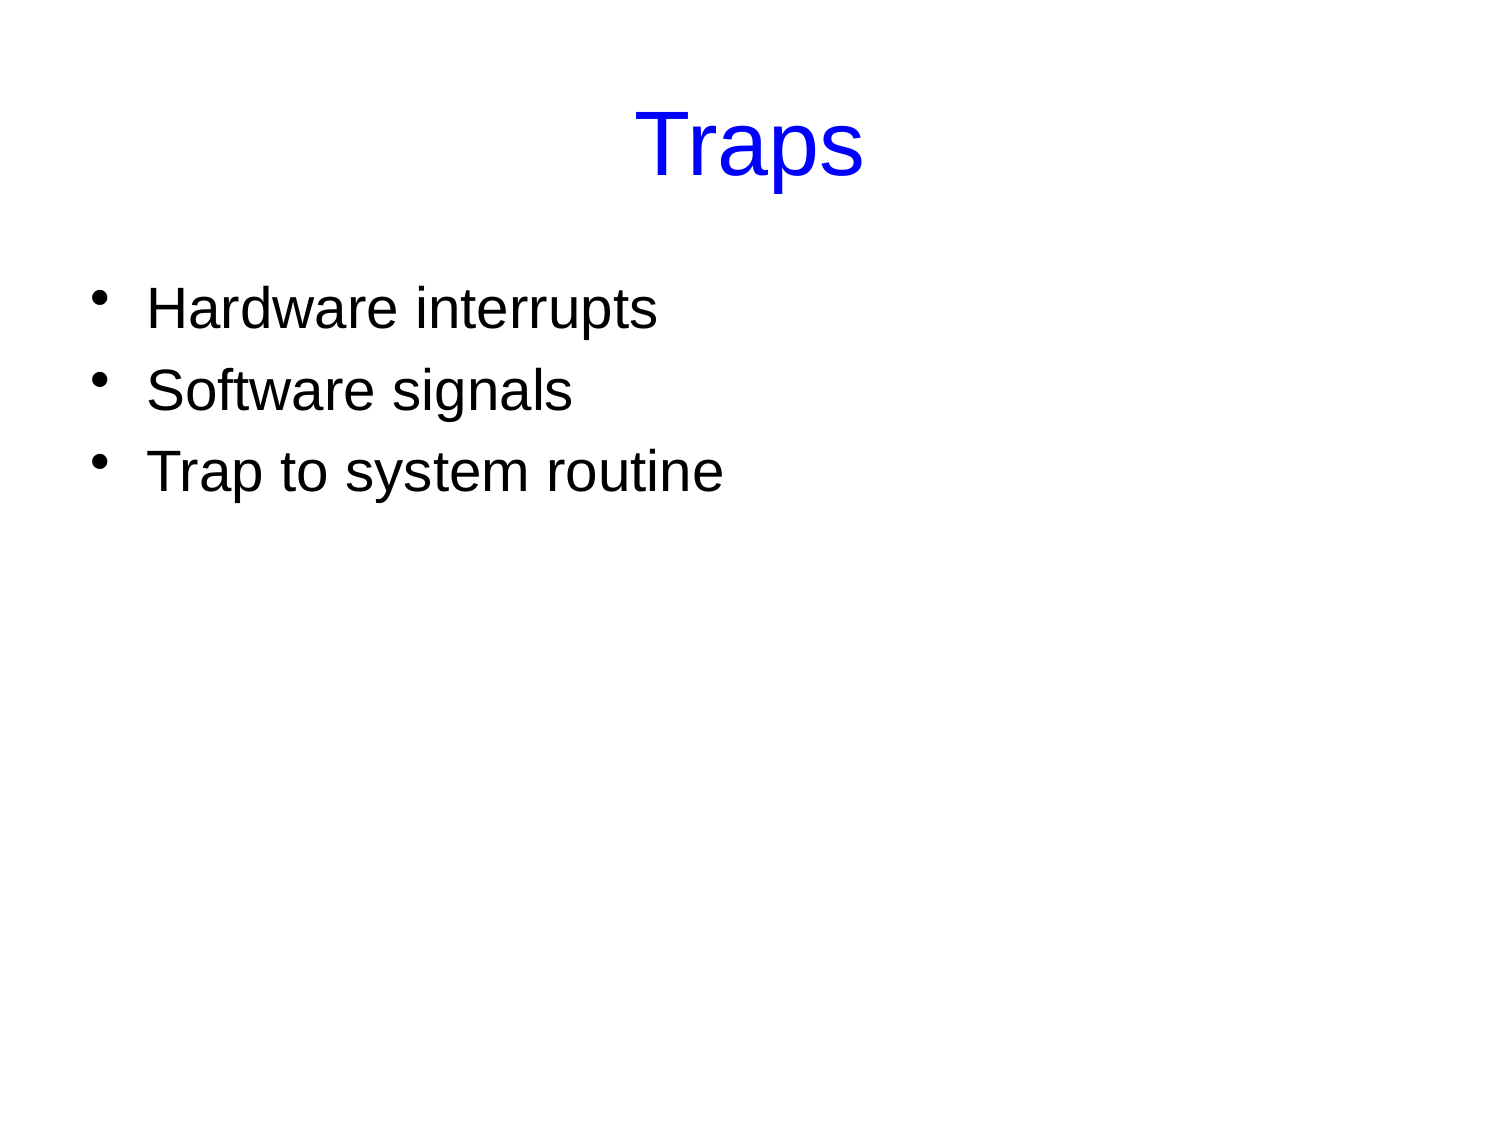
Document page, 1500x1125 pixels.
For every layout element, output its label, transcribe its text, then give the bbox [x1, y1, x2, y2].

list Hardware interrupts Software signals Trap to system routine [74, 262, 1426, 1006]
title Traps [74, 44, 1426, 233]
